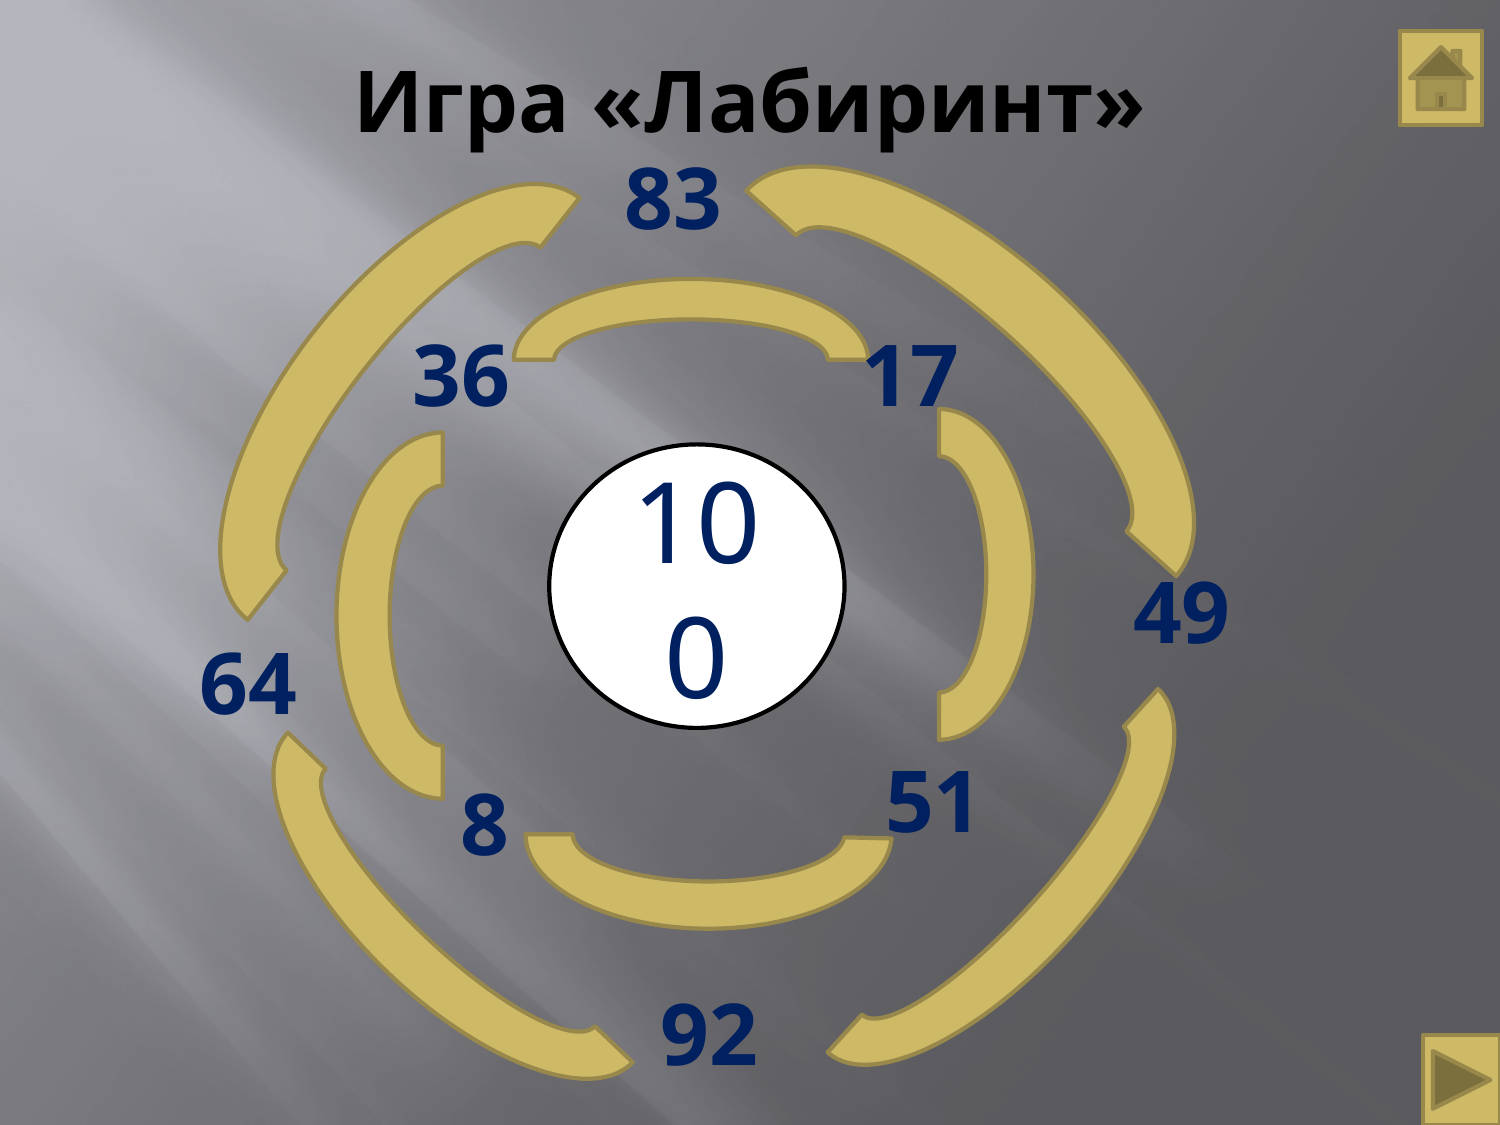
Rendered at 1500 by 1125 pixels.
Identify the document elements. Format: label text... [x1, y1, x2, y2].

text_box 17 [832, 278, 988, 467]
text_box [539, 281, 832, 362]
text_box 51 [856, 704, 1012, 892]
text_box 64 [171, 586, 327, 774]
text_box [825, 686, 1177, 1067]
title Игра «Лабиринт» [75, 0, 1425, 197]
text_box 92 [631, 937, 788, 1125]
text_box 36 [383, 278, 539, 467]
text_box 83 [596, 101, 752, 290]
text_box [1421, 1033, 1500, 1125]
text_box [271, 774, 631, 1081]
text_box [1398, 29, 1484, 127]
text_box [936, 429, 1036, 704]
text_box 100 [547, 442, 847, 731]
text_box [334, 461, 445, 791]
text_box [563, 832, 858, 931]
text_box 49 [1104, 515, 1260, 703]
text_box [218, 181, 582, 586]
text_box [752, 164, 1197, 579]
text_box 8 [407, 727, 563, 916]
